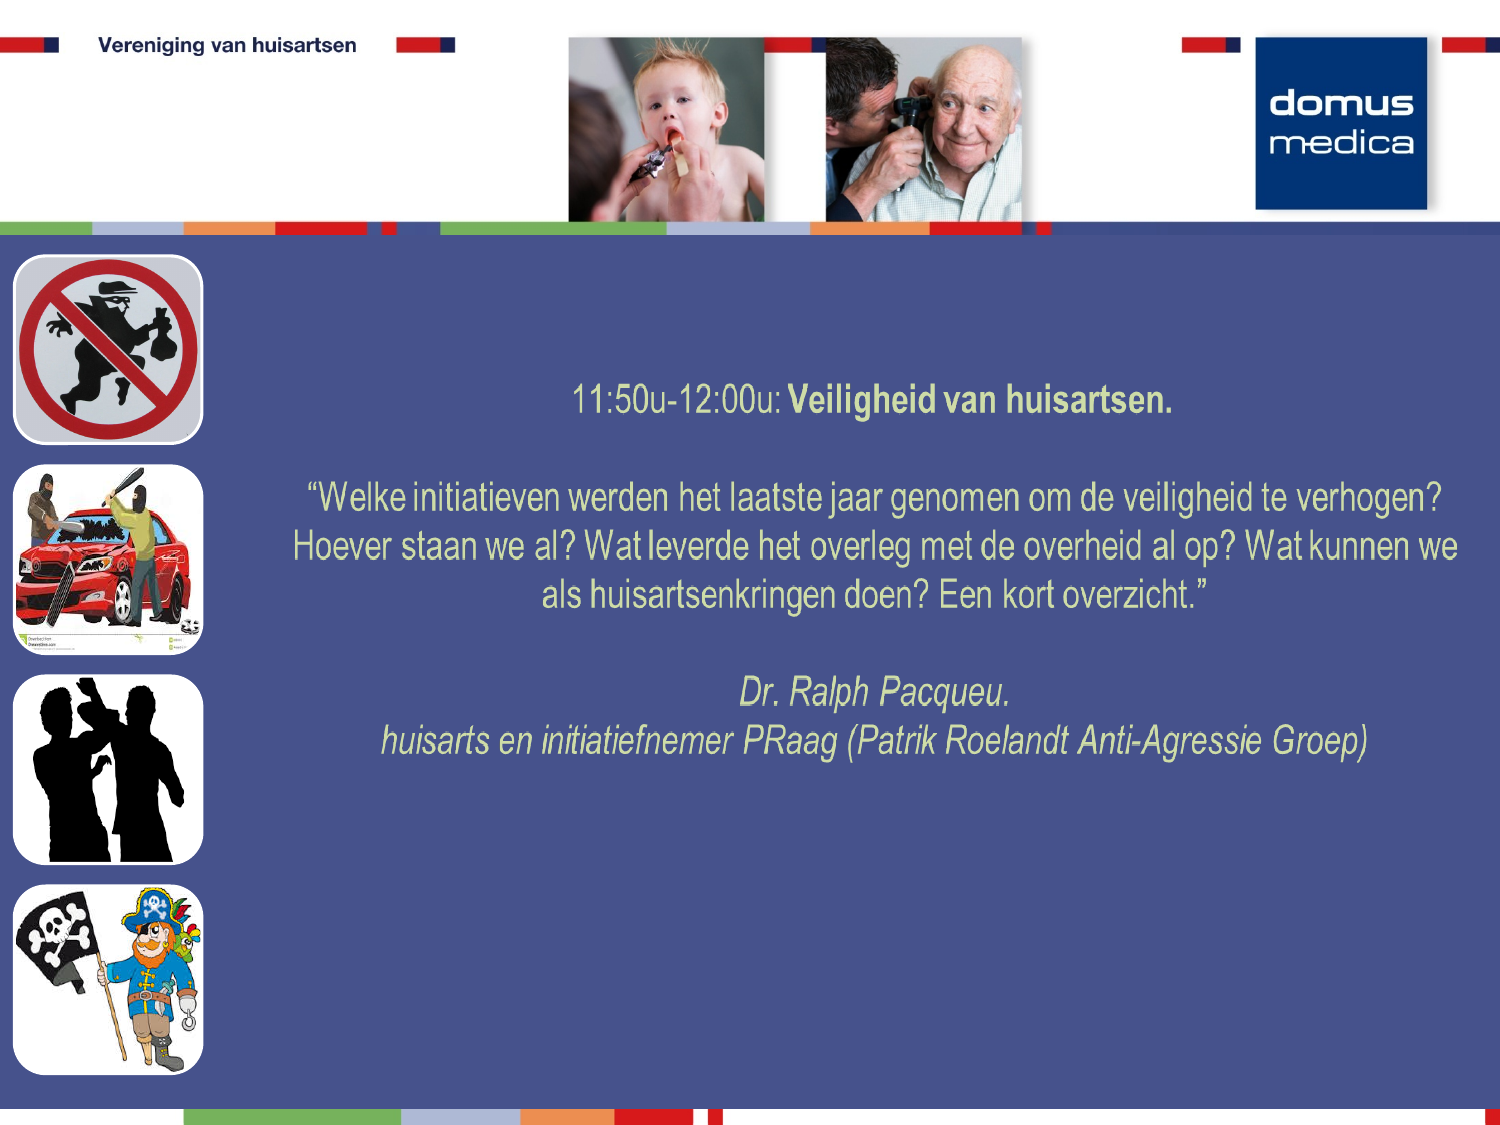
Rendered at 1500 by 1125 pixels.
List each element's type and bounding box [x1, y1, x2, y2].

text_box [14, 676, 202, 864]
picture [0, 0, 1500, 235]
text_box [14, 886, 202, 1074]
picture [267, 361, 1486, 1024]
text_box [14, 465, 202, 654]
picture [0, 1109, 1500, 1125]
text_box [14, 255, 202, 444]
